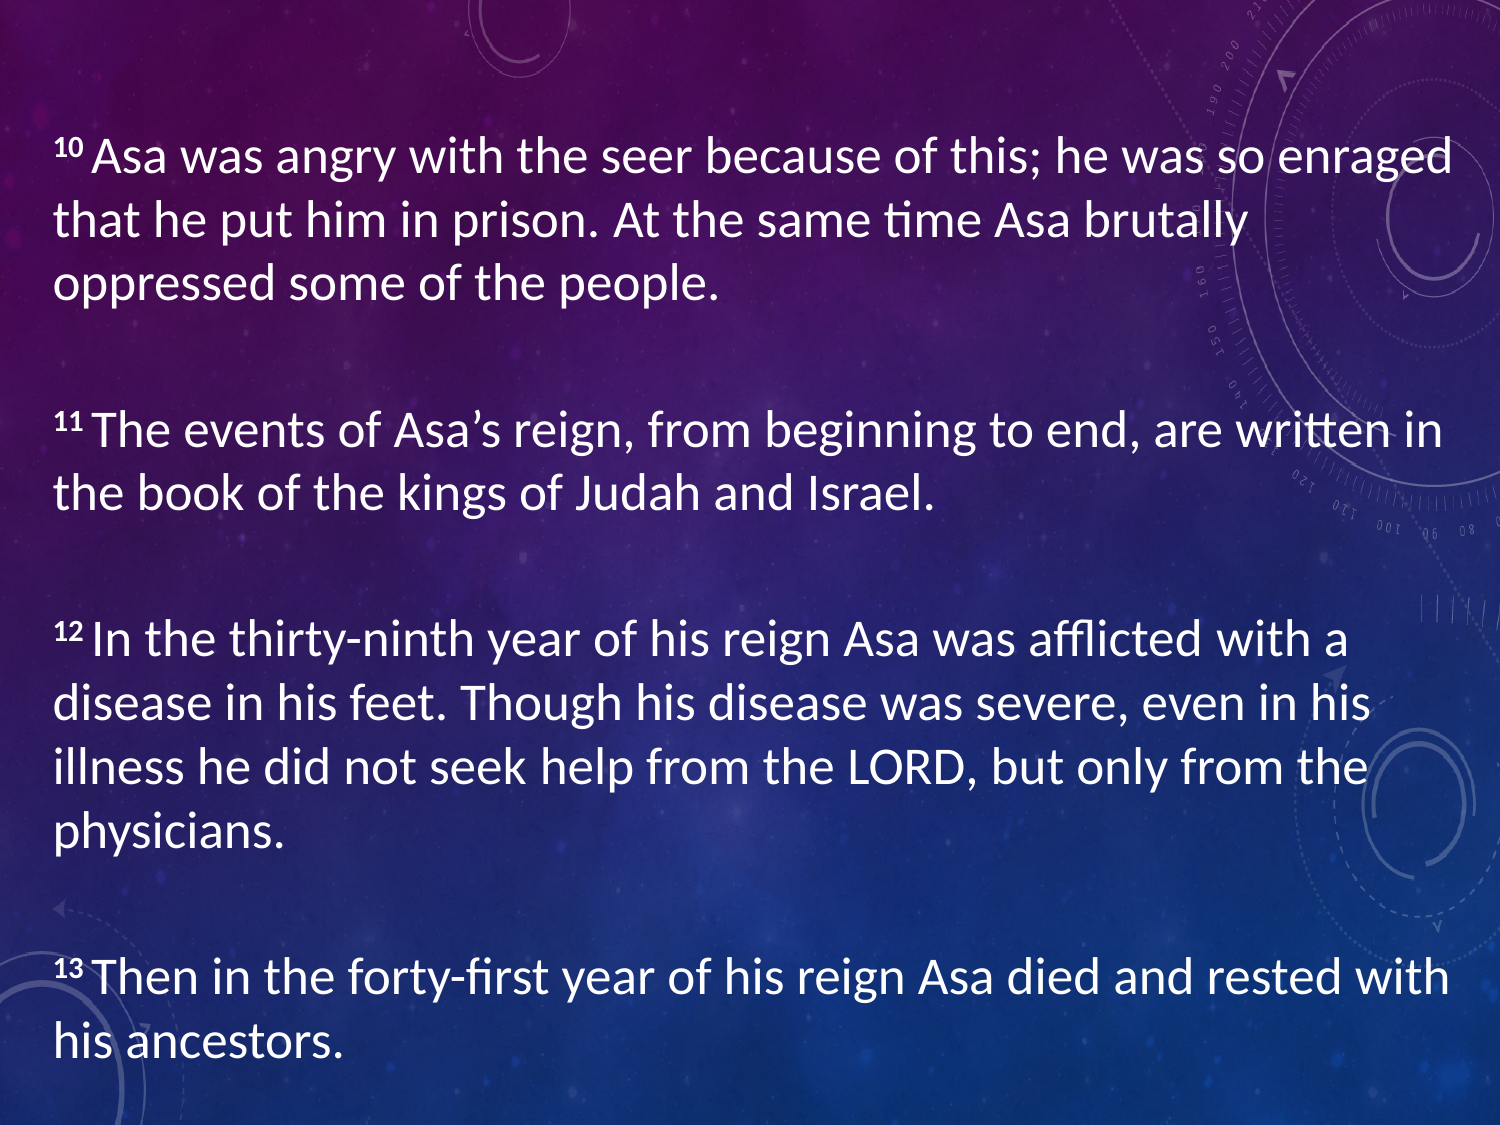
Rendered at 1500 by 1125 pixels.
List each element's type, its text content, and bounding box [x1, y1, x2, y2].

list 10 Asa was angry with the seer because of this; he was so enraged that he put him in prison. At the same time Asa brutally oppressed some of the people. 11 The events of Asa’s reign, from beginning to end, are written in the book of the kings of Judah and Israel. 12 In the thirty-ninth year of his reign Asa was afflicted with a disease in his feet. Though his disease was severe, even in his illness he did not seek help from the Lord, but only from the physicians. 13 Then in the forty-first year of his reign Asa died and rested with his ancestors. [37, 112, 1488, 1088]
picture [0, 0, 1500, 1125]
